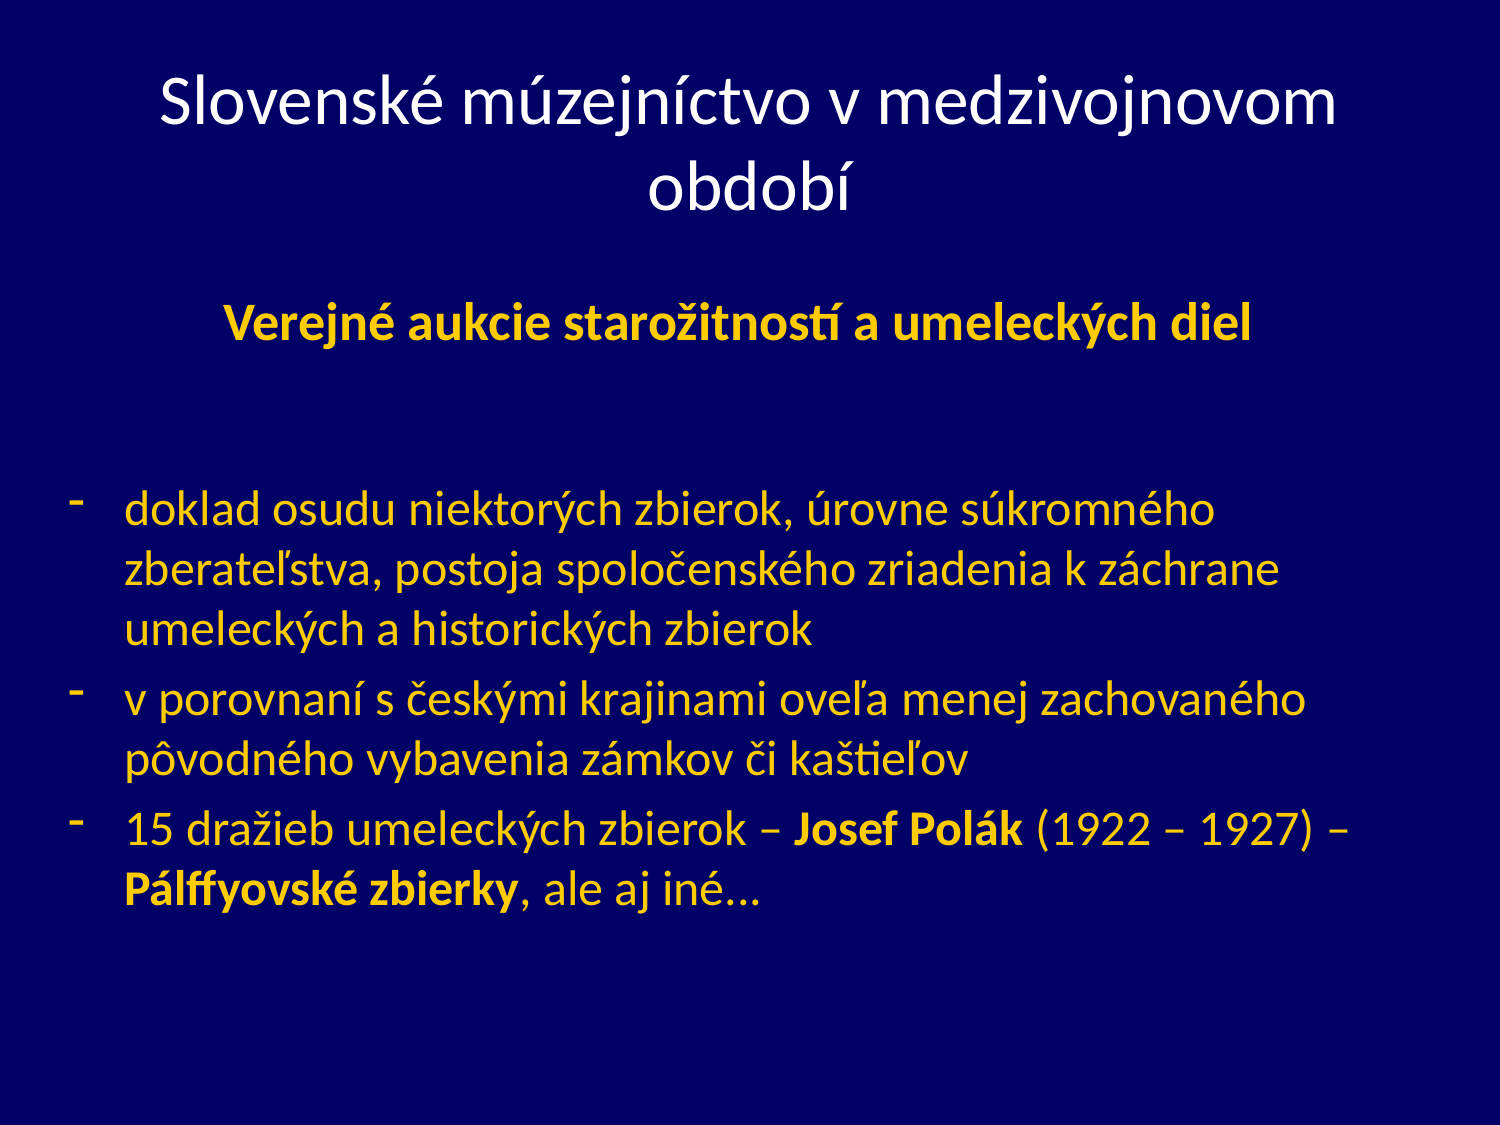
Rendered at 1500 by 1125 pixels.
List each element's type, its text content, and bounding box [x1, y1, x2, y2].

title Slovenské múzejníctvo v medzivojnovom období [75, 45, 1425, 233]
list Verejné aukcie starožitností a umeleckých diel [53, 278, 1425, 367]
text_box doklad osudu niektorých zbierok, úrovne súkromného zberateľstva, postoja spoločenského zriadenia k záchrane umeleckých a historických zbierok v porovnaní s českými krajinami oveľa menej zachovaného pôvodného vybavenia zámkov či kaštieľov 15 dražieb umeleckých zbierok – Josef Polák (1922 – 1927) – Pálffyovské zbierky, ale aj iné... [53, 468, 1447, 1012]
